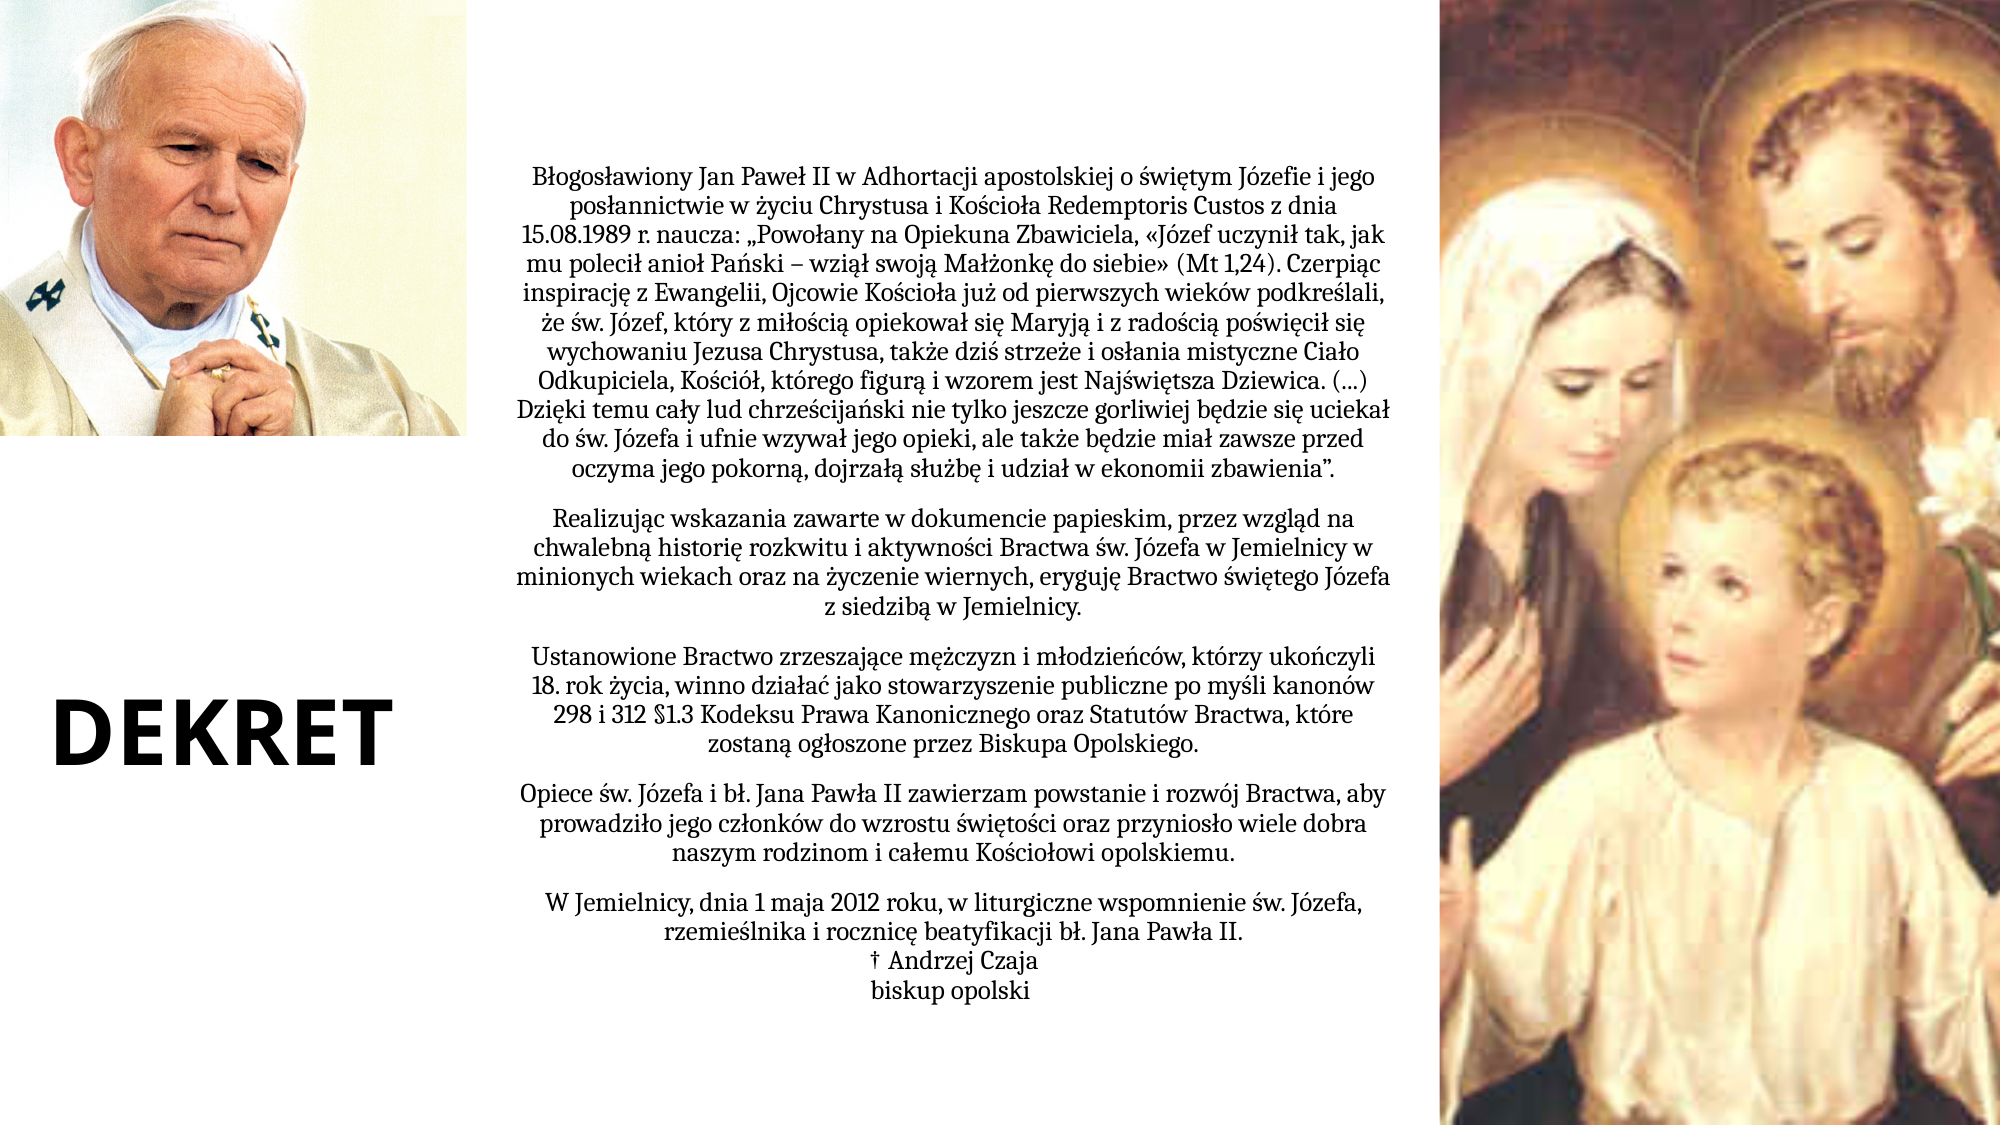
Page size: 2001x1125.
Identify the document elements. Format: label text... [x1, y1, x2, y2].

list Błogosławiony Jan Paweł II w Adhortacji apostolskiej o świętym Józefie i jego posłannictwie w życiu Chrystusa i Kościoła Redemptoris Custos z dnia 15.08.1989 r. naucza: „Powołany na Opiekuna Zbawiciela, «Józef uczynił tak, jak mu polecił anioł Pański – wziął swoją Małżonkę do siebie» (Mt 1,24). Czerpiąc inspirację z Ewangelii, Ojcowie Kościoła już od pierwszych wieków podkreślali, że św. Józef, który z miłością opiekował się Maryją i z radością poświęcił się wychowaniu Jezusa Chrystusa, także dziś strzeże i osłania mistyczne Ciało Odkupiciela, Kościół, którego figurą i wzorem jest Najświętsza Dziewica. (...) Dzięki temu cały lud chrześcijański nie tylko jeszcze gorliwiej będzie się uciekał do św. Józefa i ufnie wzywał jego opieki, ale także będzie miał zawsze przed oczyma jego pokorną, dojrzałą służbę i udział w ekonomii zbawienia”. Realizując wskazania zawarte w dokumencie papieskim, przez wzgląd na chwalebną historię rozkwitu i aktywności Bractwa św. Józefa w Jemielnicy w minionych wiekach oraz na życzenie wiernych, eryguję Bractwo świętego Józefa z siedzibą w Jemielnicy. Ustanowione Bractwo zrzeszające mężczyzn i młodzieńców, którzy ukończyli 18. rok życia, winno działać jako stowarzyszenie publiczne po myśli kanonów 298 i 312 §1.3 Kodeksu Prawa Kanonicznego oraz Statutów Bractwa, które zostaną ogłoszone przez Biskupa Opolskiego. Opiece św. Józefa i bł. Jana Pawła II zawierzam powstanie i rozwój Bractwa, aby prowadziło jego członków do wzrostu świętości oraz przyniosło wiele dobra naszym rodzinom i całemu Kościołowi opolskiemu. W Jemielnicy, dnia 1 maja 2012 roku, w liturgiczne wspomnienie św. Józefa, rzemieślnika i rocznicę beatyfikacji bł. Jana Pawła II. † Andrzej Czaja biskup opolski [499, 42, 1408, 1125]
title DEKRET [0, 589, 467, 882]
picture [1439, 0, 2000, 1125]
picture [0, 0, 467, 436]
